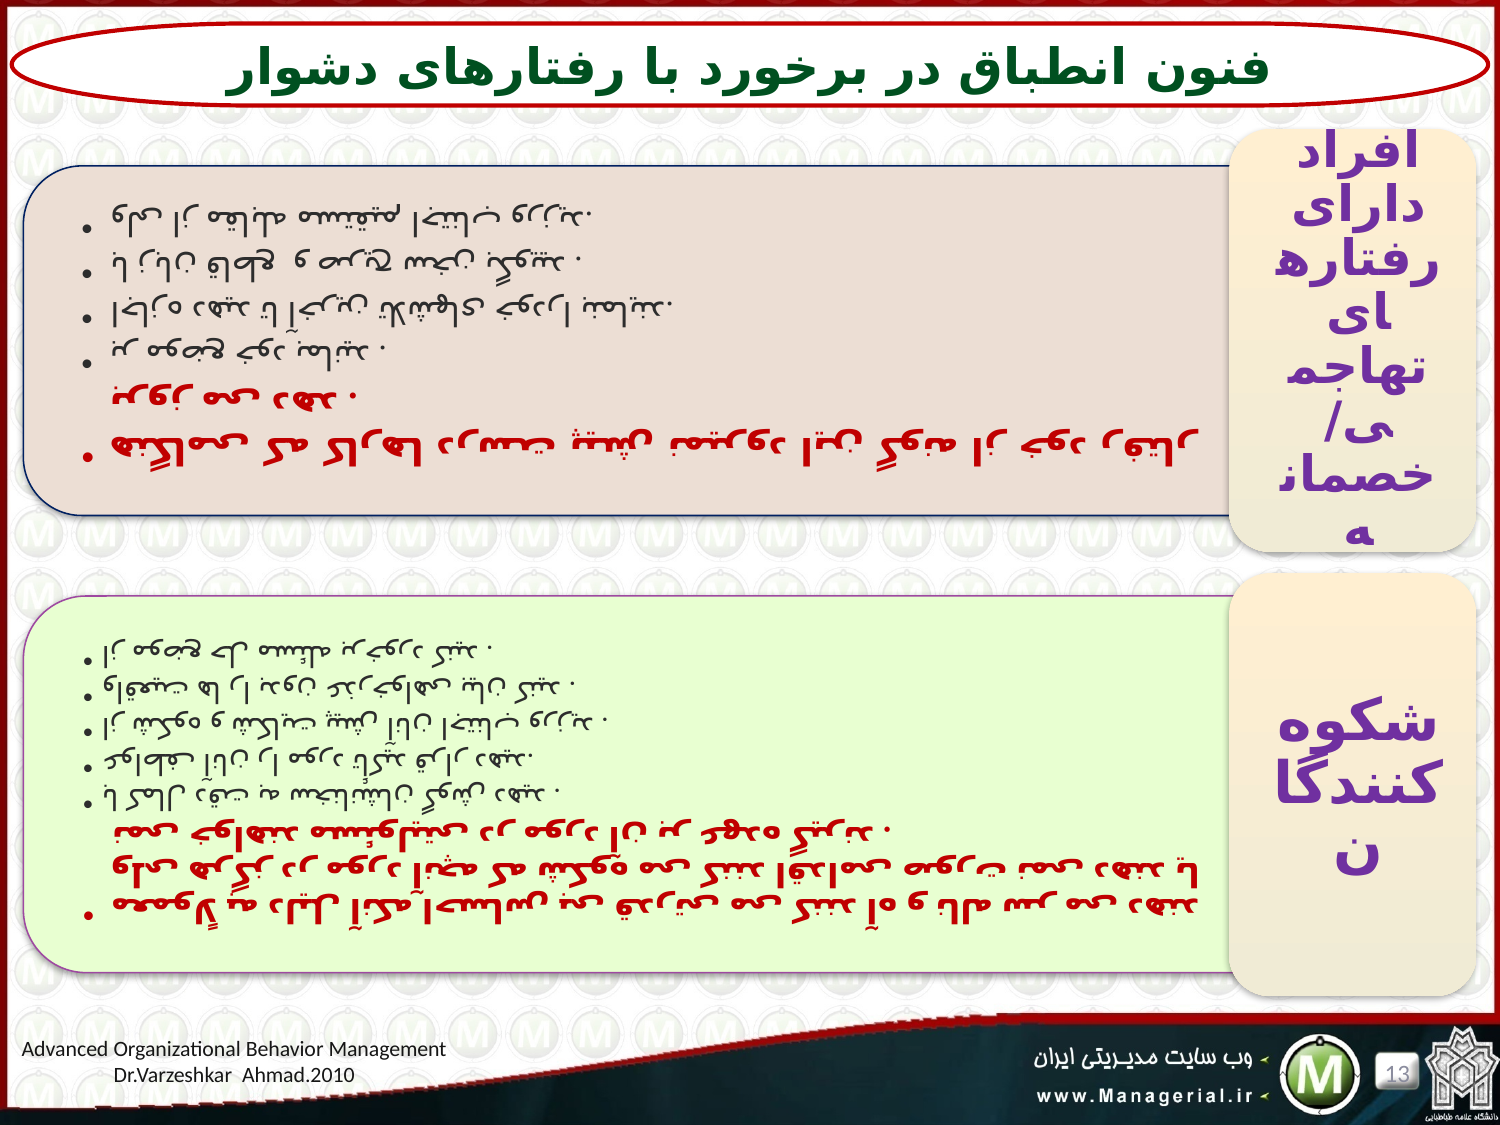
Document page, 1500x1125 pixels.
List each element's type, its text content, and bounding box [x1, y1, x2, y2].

text_box فنون انطباق در برخورد با رفتارهای دشوار [9, 21, 1491, 108]
slide_number 13 [1074, 1042, 1425, 1103]
picture [0, 0, 1500, 1125]
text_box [11, 128, 1477, 997]
text_box Advanced Organizational Behavior Management Dr.Varzeshkar Ahmad.2010 [0, 1031, 469, 1092]
